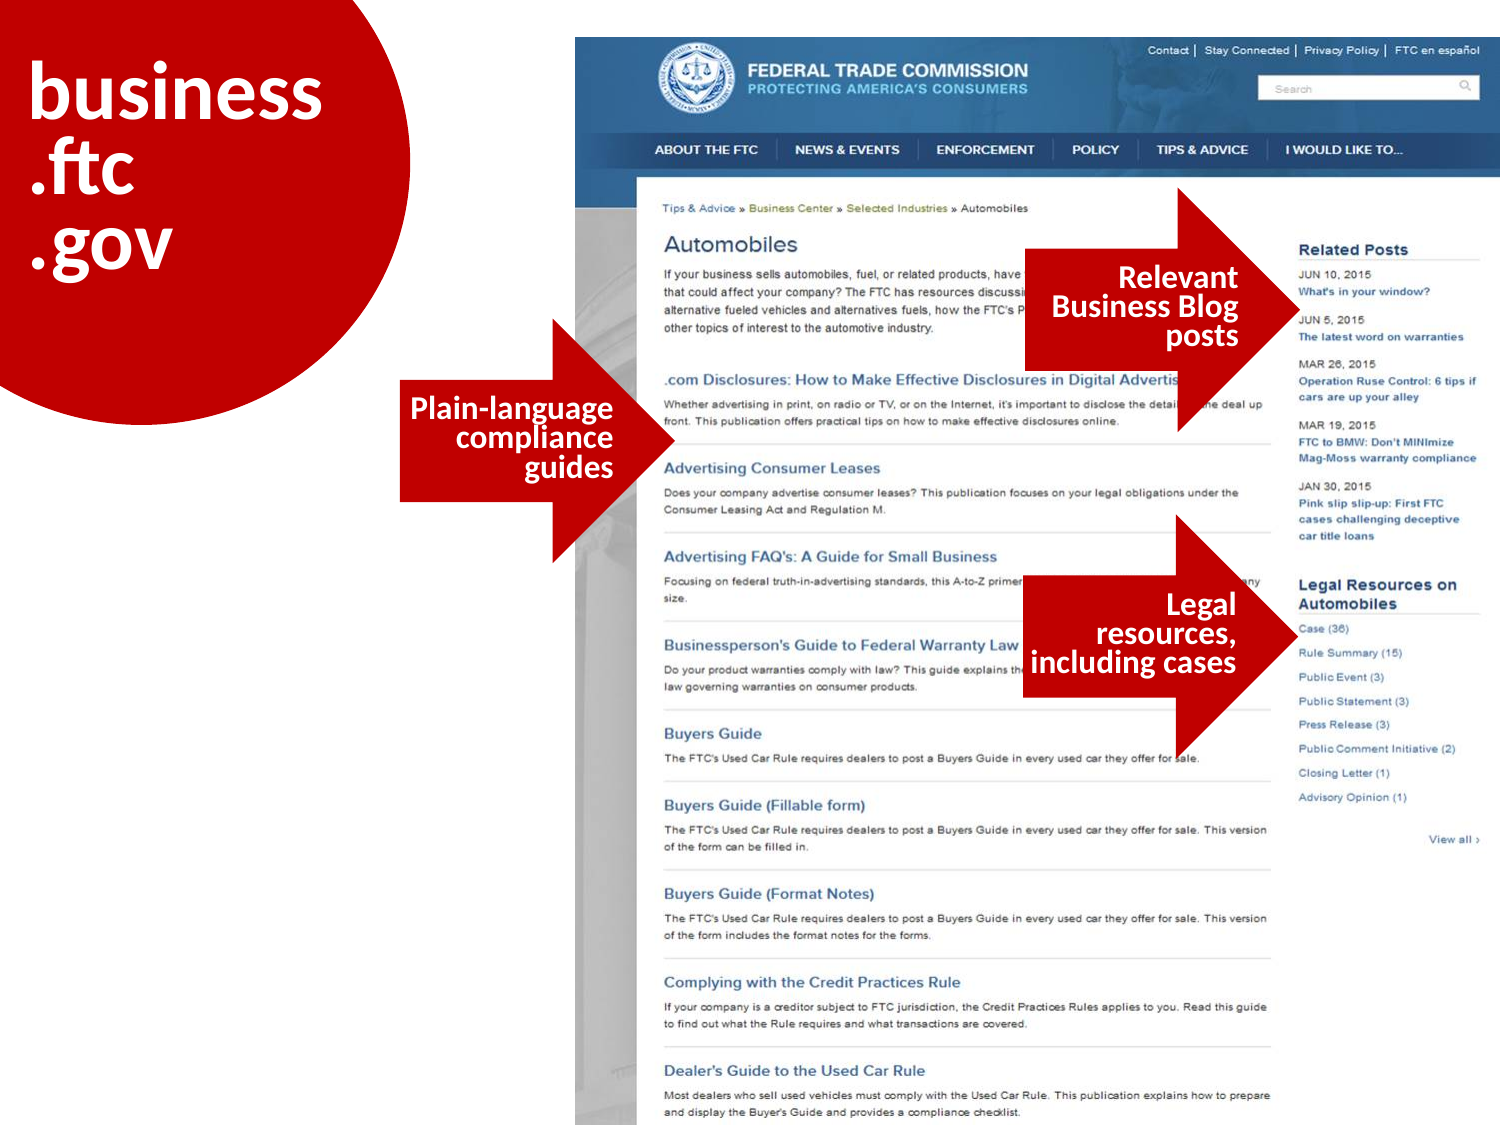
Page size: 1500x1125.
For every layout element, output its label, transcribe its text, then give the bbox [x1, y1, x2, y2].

text_box Plain-language compliance guides [397, 316, 569, 566]
text_box [0, 0, 413, 428]
text_box business .ftc .gov [13, 53, 340, 294]
picture [574, 37, 1500, 1125]
